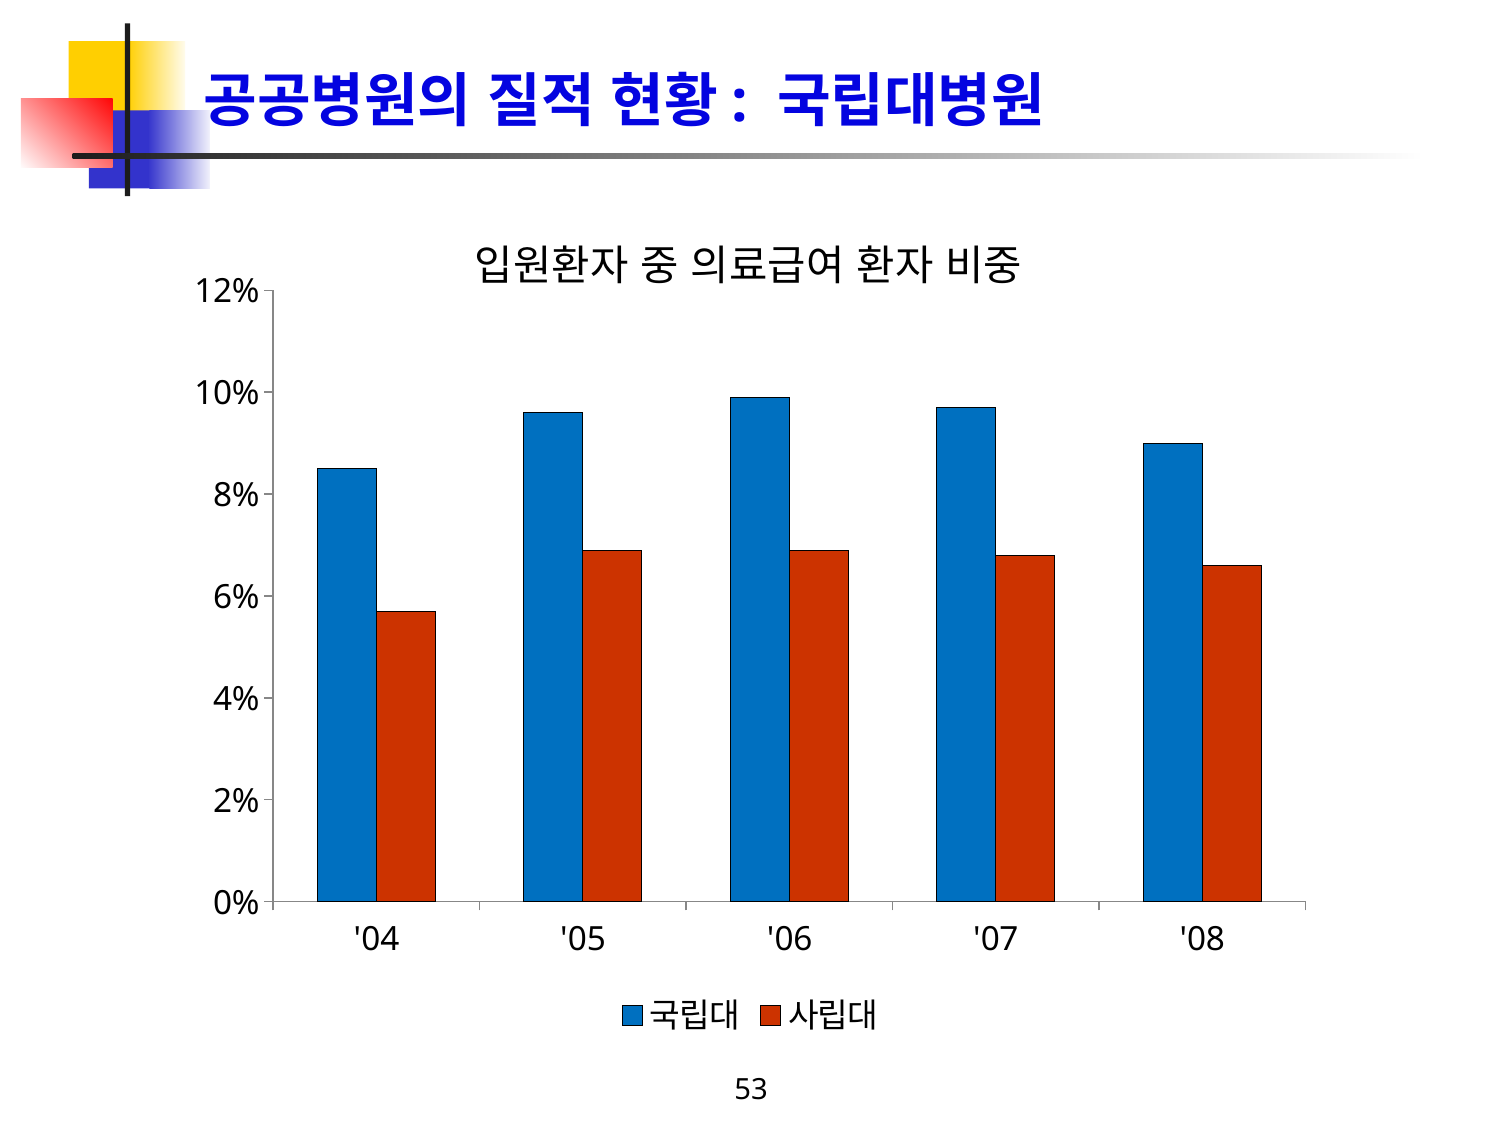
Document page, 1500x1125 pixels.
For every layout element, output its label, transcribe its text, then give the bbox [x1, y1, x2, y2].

chart [170, 252, 1329, 1045]
footer 53 [513, 1066, 989, 1113]
title 공공병원의 질적 현황: 국립대병원 [188, 34, 1468, 141]
text_box 입원환자 중 의료급여 환자 비중 [460, 231, 1038, 251]
